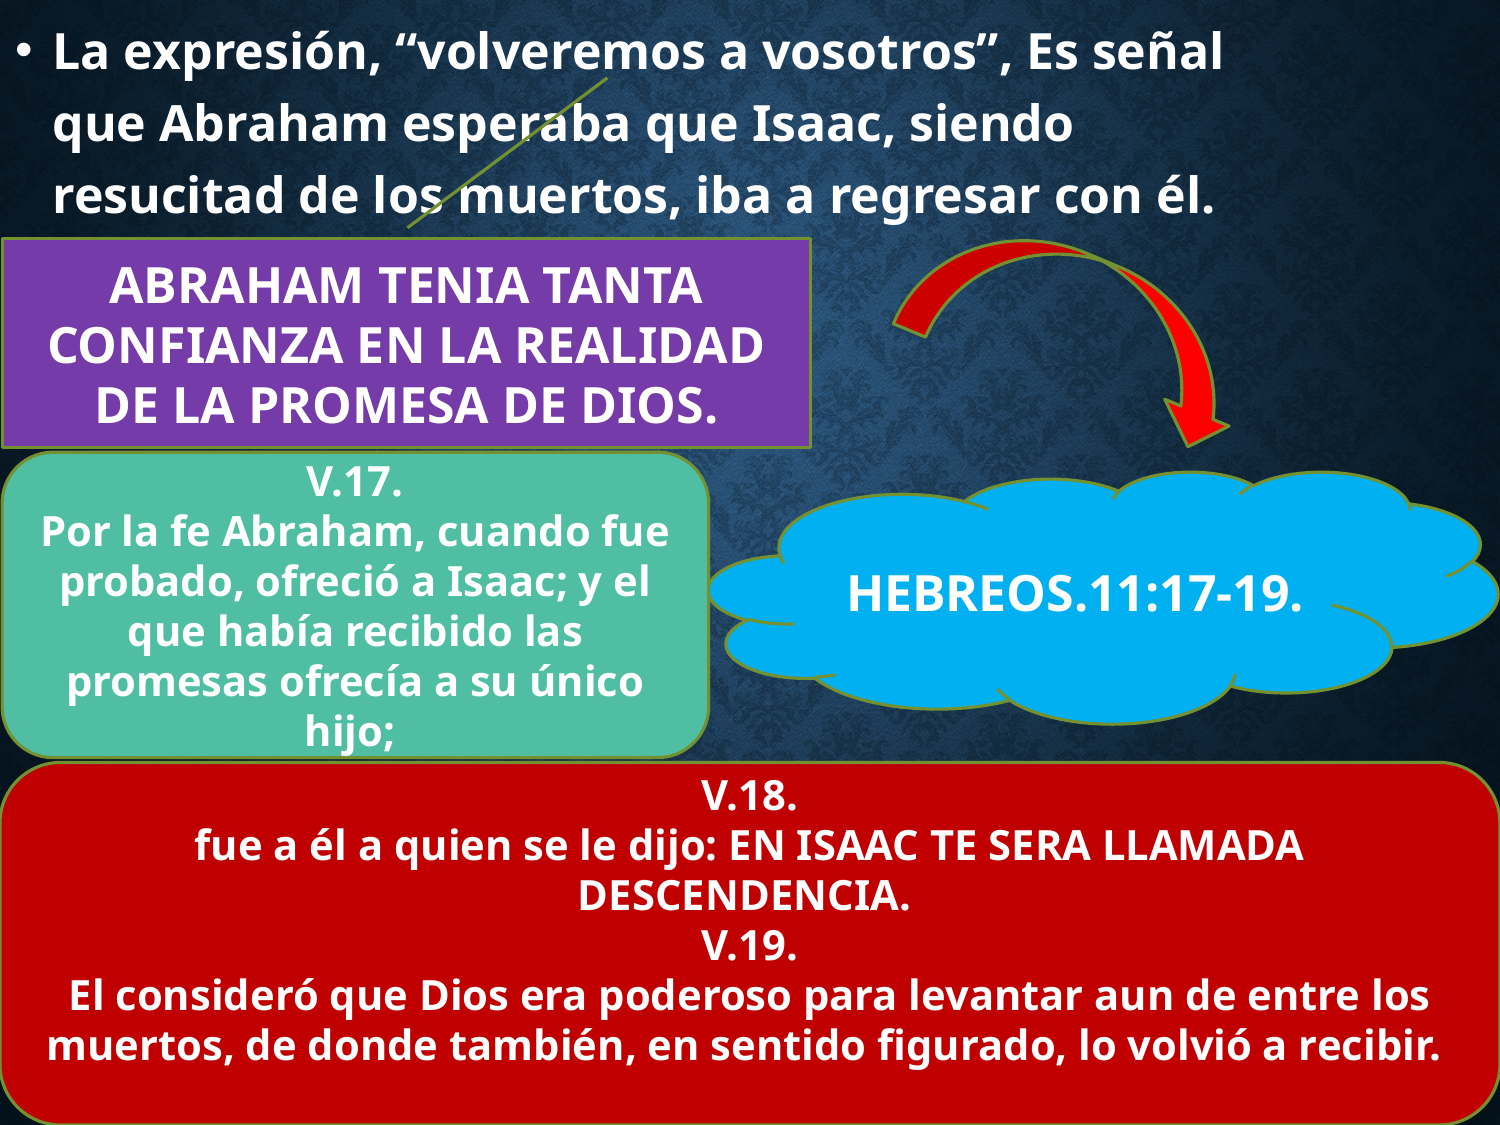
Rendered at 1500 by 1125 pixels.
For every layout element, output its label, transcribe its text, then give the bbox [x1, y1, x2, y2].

text_box V.18. fue a él a quien se le dijo: EN ISAAC TE SERA LLAMADA DESCENDENCIA. V.19. El consideró que Dios era poderoso para levantar aun de entre los muertos, de donde también, en sentido figurado, lo volvió a recibir. [0, 760, 1500, 1125]
text_box V.17. Por la fe Abraham, cuando fue probado, ofreció a Isaac; y el que había recibido las promesas ofrecía a su único hijo; [0, 450, 711, 760]
list La expresión, “volveremos a vosotros”, Es señal que Abraham esperaba que Isaac, siendo resucitad de los muertos, iba a regresar con él. [0, 0, 1274, 311]
text_box ABRAHAM TENIA TANTA CONFIANZA EN LA REALIDAD DE LA PROMESA DE DIOS. [1, 237, 812, 449]
text_box [891, 239, 1231, 449]
text_box ABRAHAM TENIA TANTA CONFIANZA EN LA REALIDAD DE LA PROMESA DE DIOS. [406, 76, 609, 230]
text_box HEBREOS.11:17-19. [711, 470, 1500, 726]
